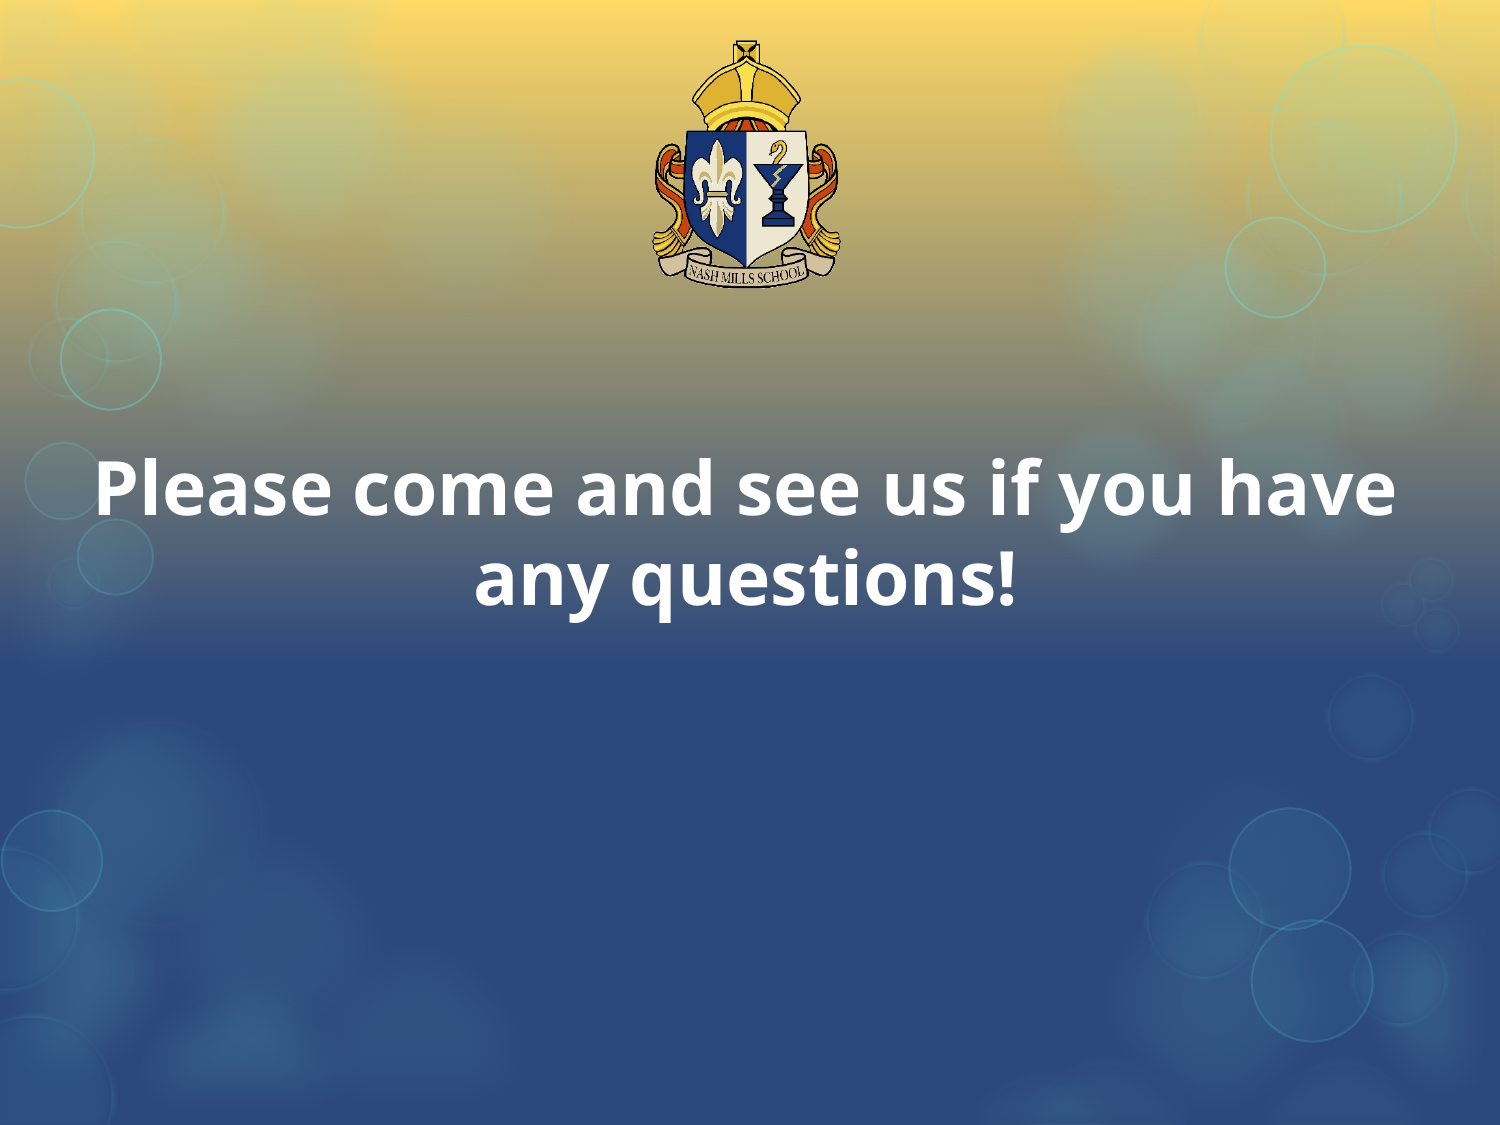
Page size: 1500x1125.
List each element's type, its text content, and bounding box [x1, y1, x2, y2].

text_box Please come and see us if you have any questions! [48, 432, 1443, 628]
picture [643, 30, 849, 300]
